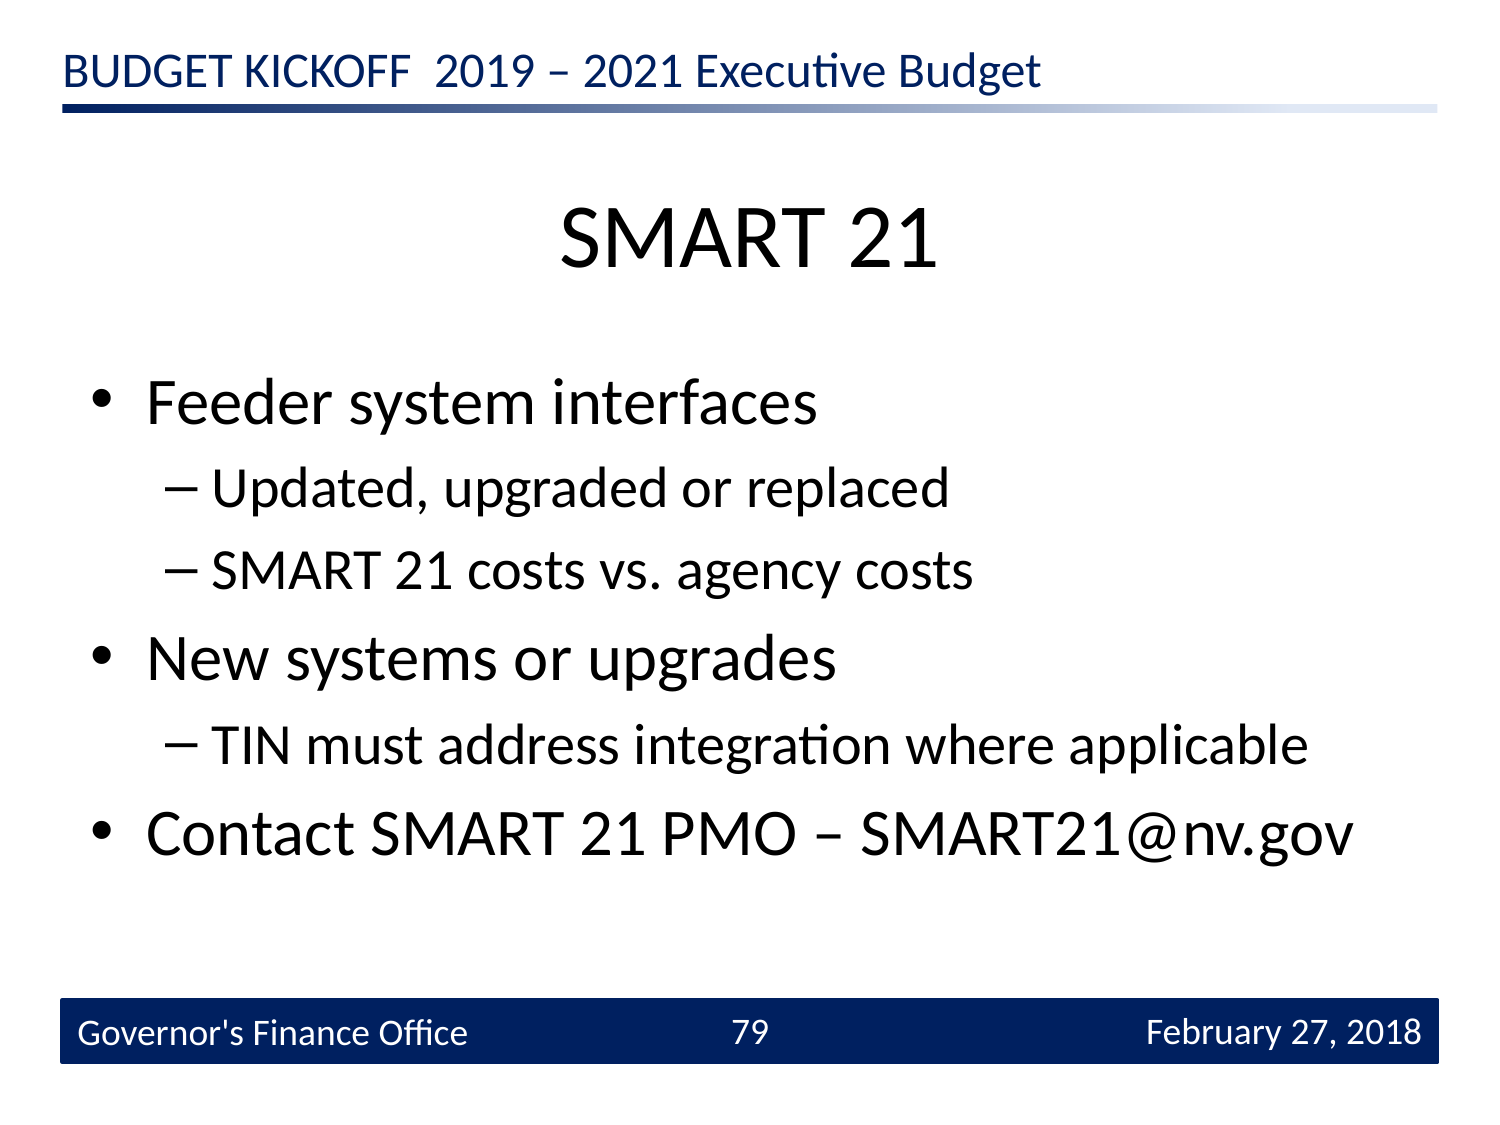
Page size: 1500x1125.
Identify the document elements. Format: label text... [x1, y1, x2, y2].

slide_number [1074, 999, 1438, 1060]
list Feeder system interfaces Updated, upgraded or replaced SMART 21 costs vs. agency costs New systems or upgrades TIN must address integration where applicable Contact SMART 21 PMO – SMART21@nv.gov [75, 350, 1425, 975]
slide_number 79 [575, 999, 925, 1060]
title SMART 21 [75, 137, 1425, 325]
footer Governor's Finance Office [62, 1000, 550, 1061]
